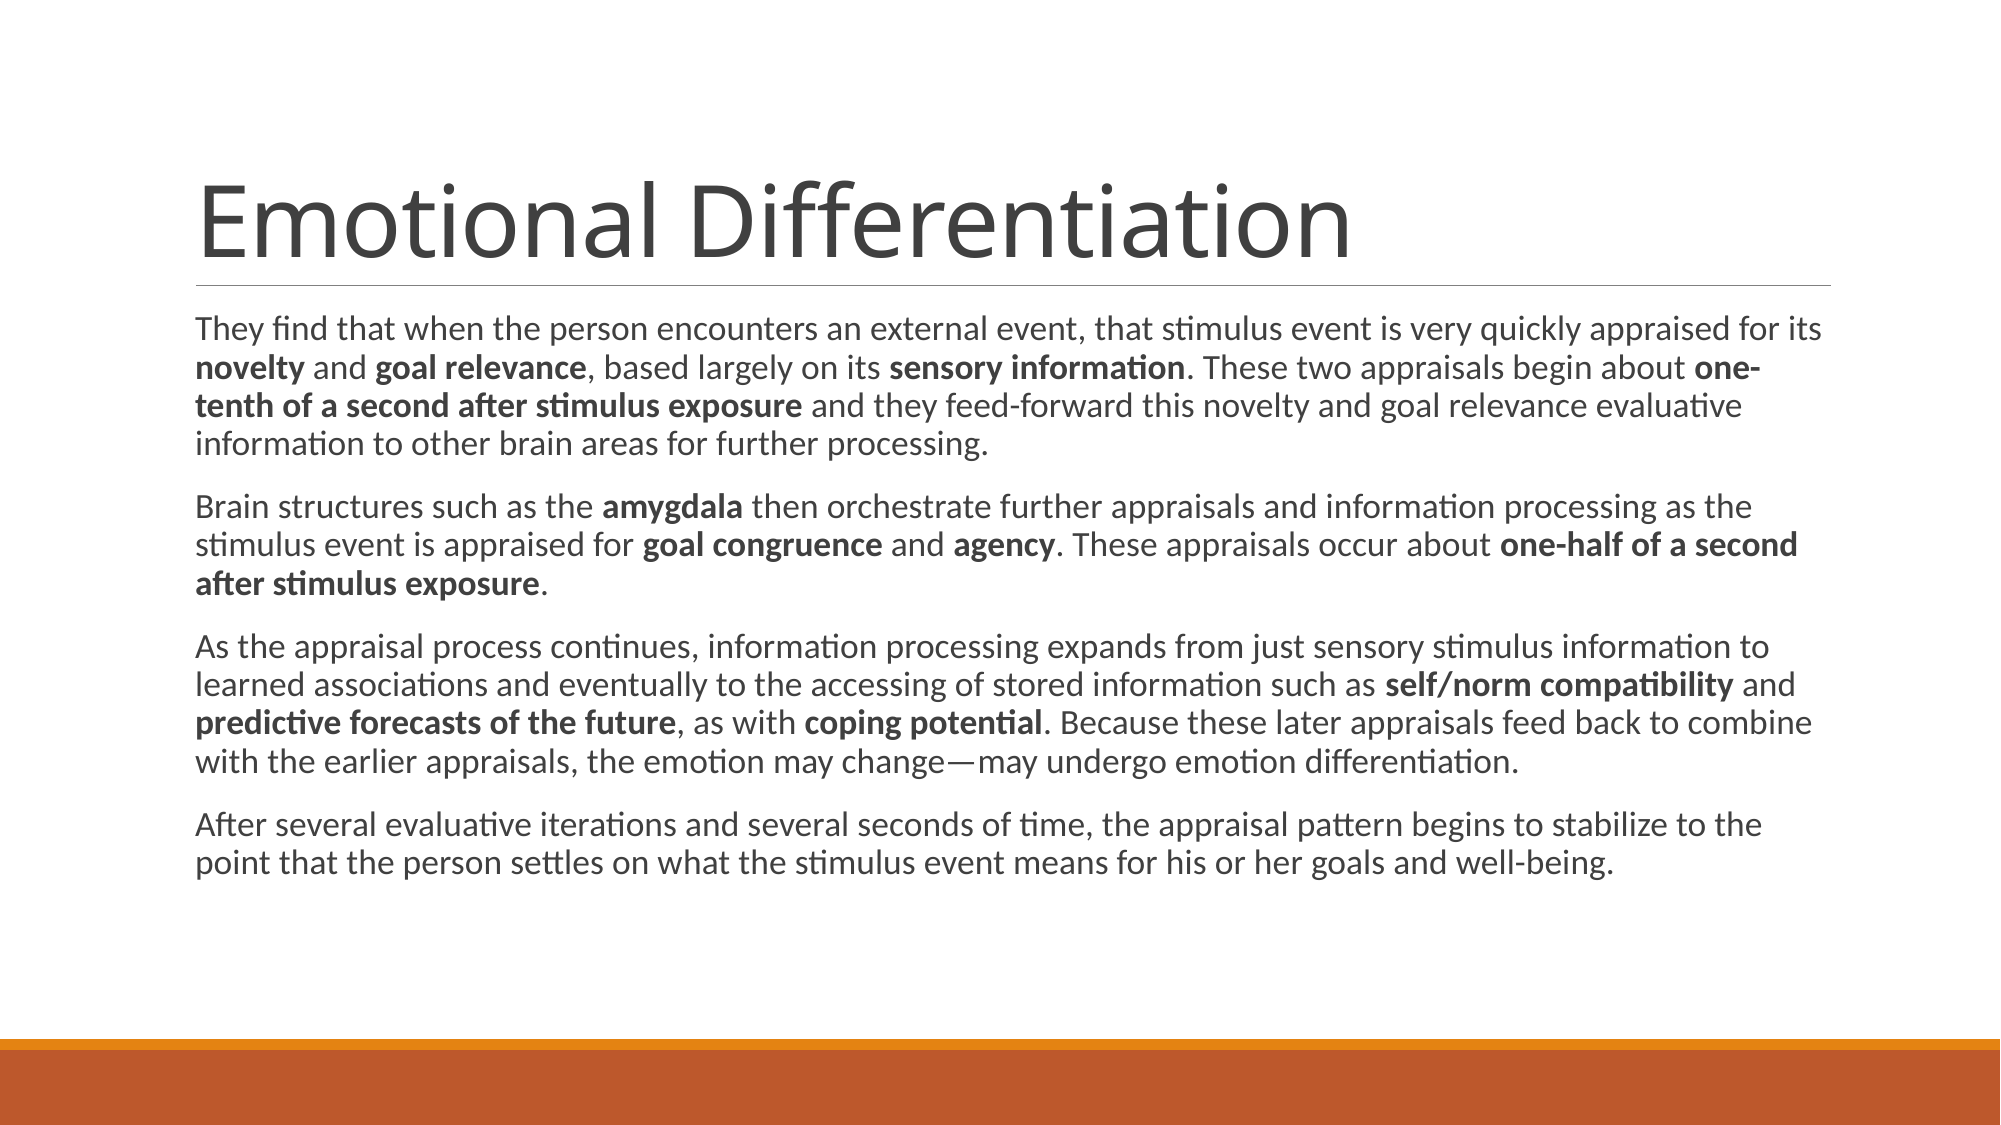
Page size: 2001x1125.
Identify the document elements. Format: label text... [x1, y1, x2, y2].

title Emotional Differentiation [180, 47, 1830, 285]
list They find that when the person encounters an external event, that stimulus event is very quickly appraised for its novelty and goal relevance, based largely on its sensory information. These two appraisals begin about one-tenth of a second after stimulus exposure and they feed-forward this novelty and goal relevance evaluative information to other brain areas for further processing. Brain structures such as the amygdala then orchestrate further appraisals and information processing as the stimulus event is appraised for goal congruence and agency. These appraisals occur about one-half of a second after stimulus exposure. As the appraisal process continues, information processing expands from just sensory stimulus information to learned associations and eventually to the accessing of stored information such as self/norm compatibility and predictive forecasts of the future, as with coping potential. Because these later appraisals feed back to combine with the earlier appraisals, the emotion may change—may undergo emotion differentiation. After several evaluative iterations and several seconds of time, the appraisal pattern begins to stabilize to the point that the person settles on what the stimulus event means for his or her goals and well-being. [180, 302, 1830, 963]
